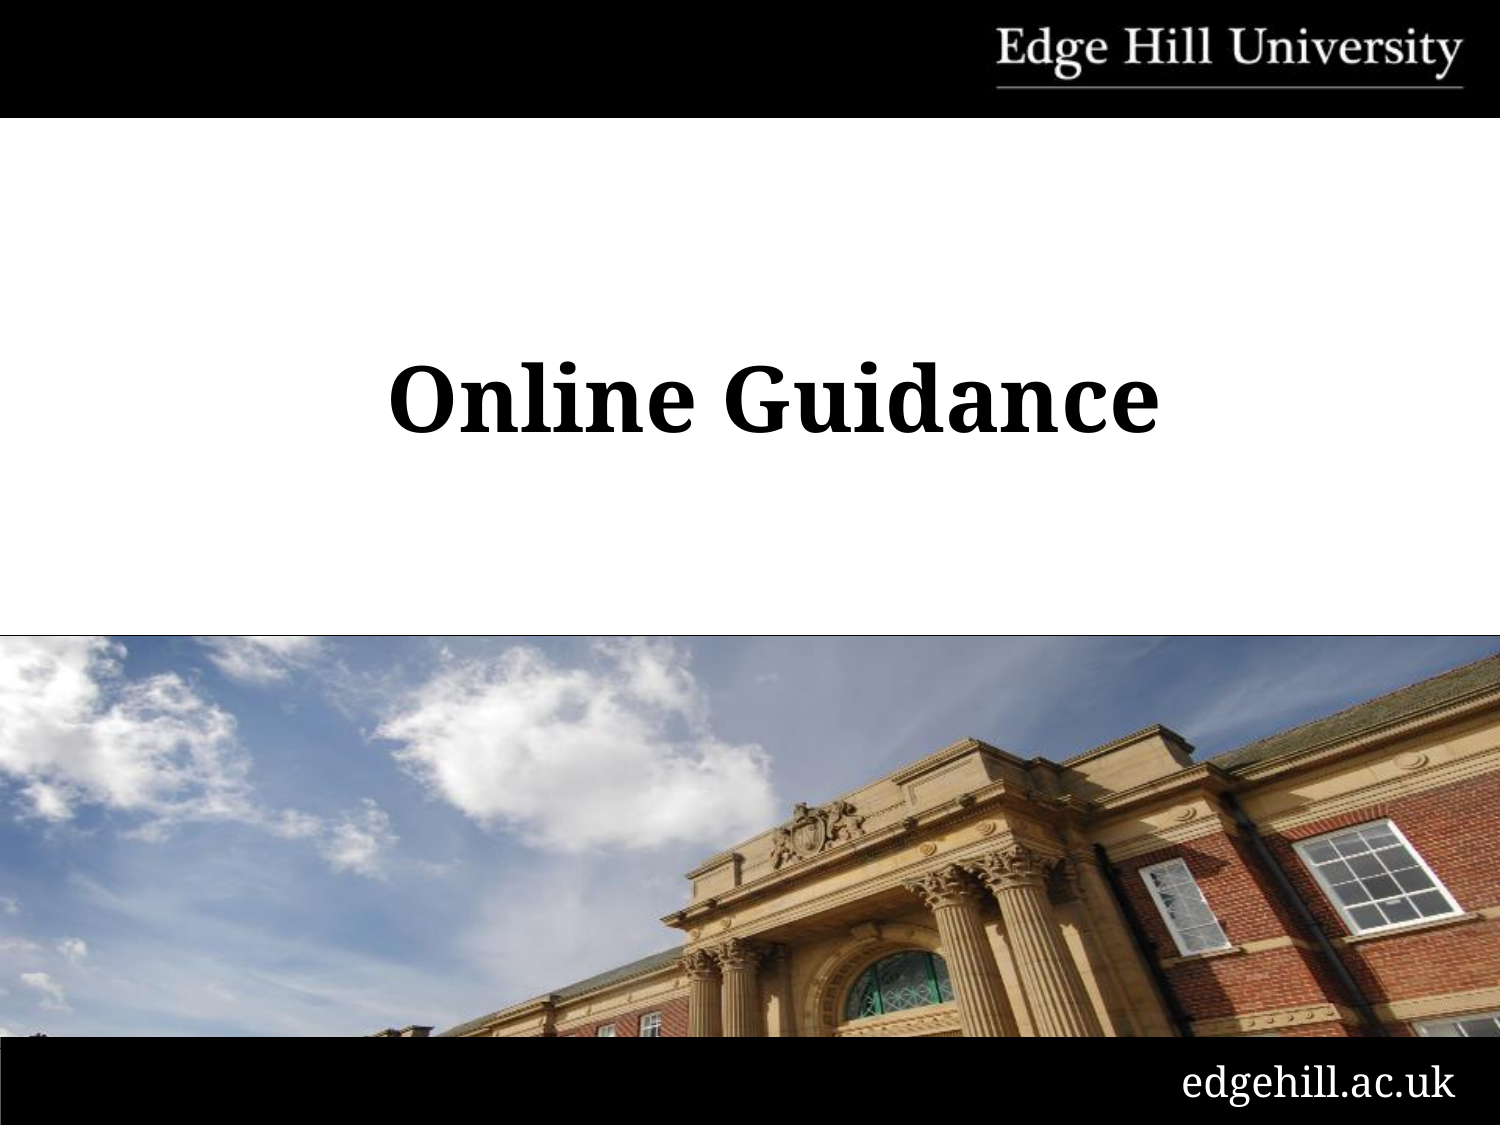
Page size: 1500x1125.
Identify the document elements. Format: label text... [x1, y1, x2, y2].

text_box [0, 1057, 1500, 1125]
picture [0, 0, 1500, 119]
text_box edgehill.ac.uk [1166, 1058, 1471, 1113]
text_box Online Guidance [372, 301, 1500, 490]
picture [0, 635, 1500, 1049]
